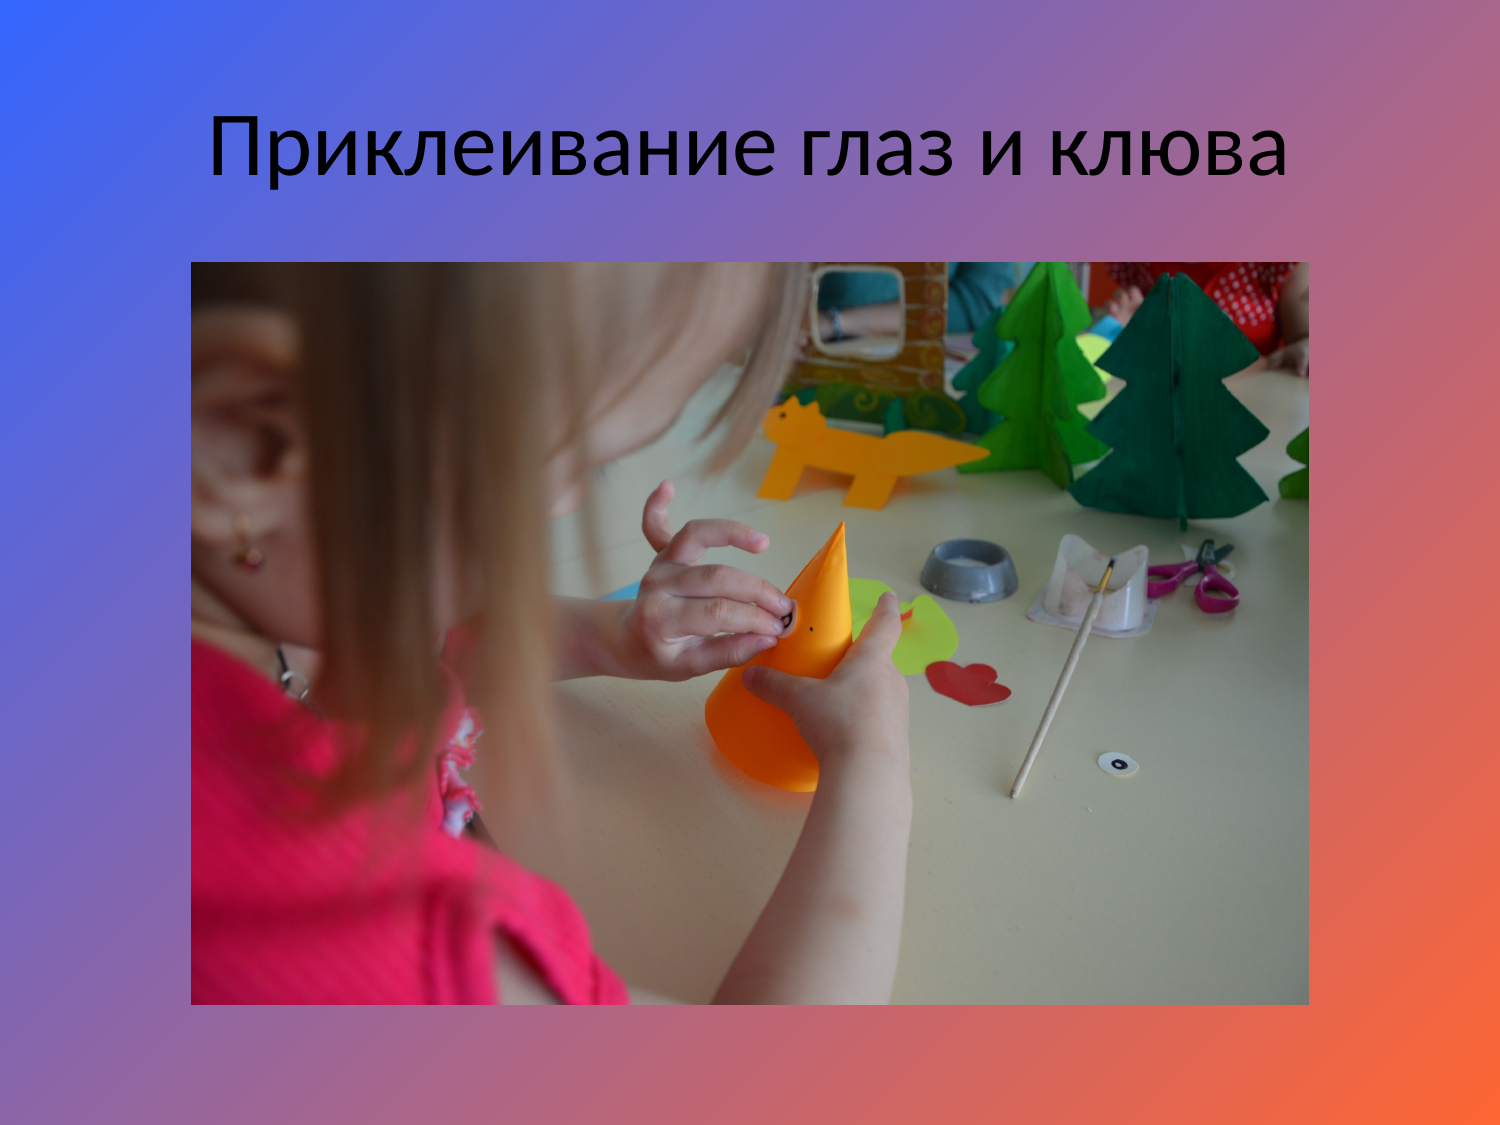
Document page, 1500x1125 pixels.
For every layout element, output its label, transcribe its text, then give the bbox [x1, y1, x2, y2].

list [191, 262, 1309, 1006]
title Приклеивание глаз и клюва [75, 45, 1425, 233]
